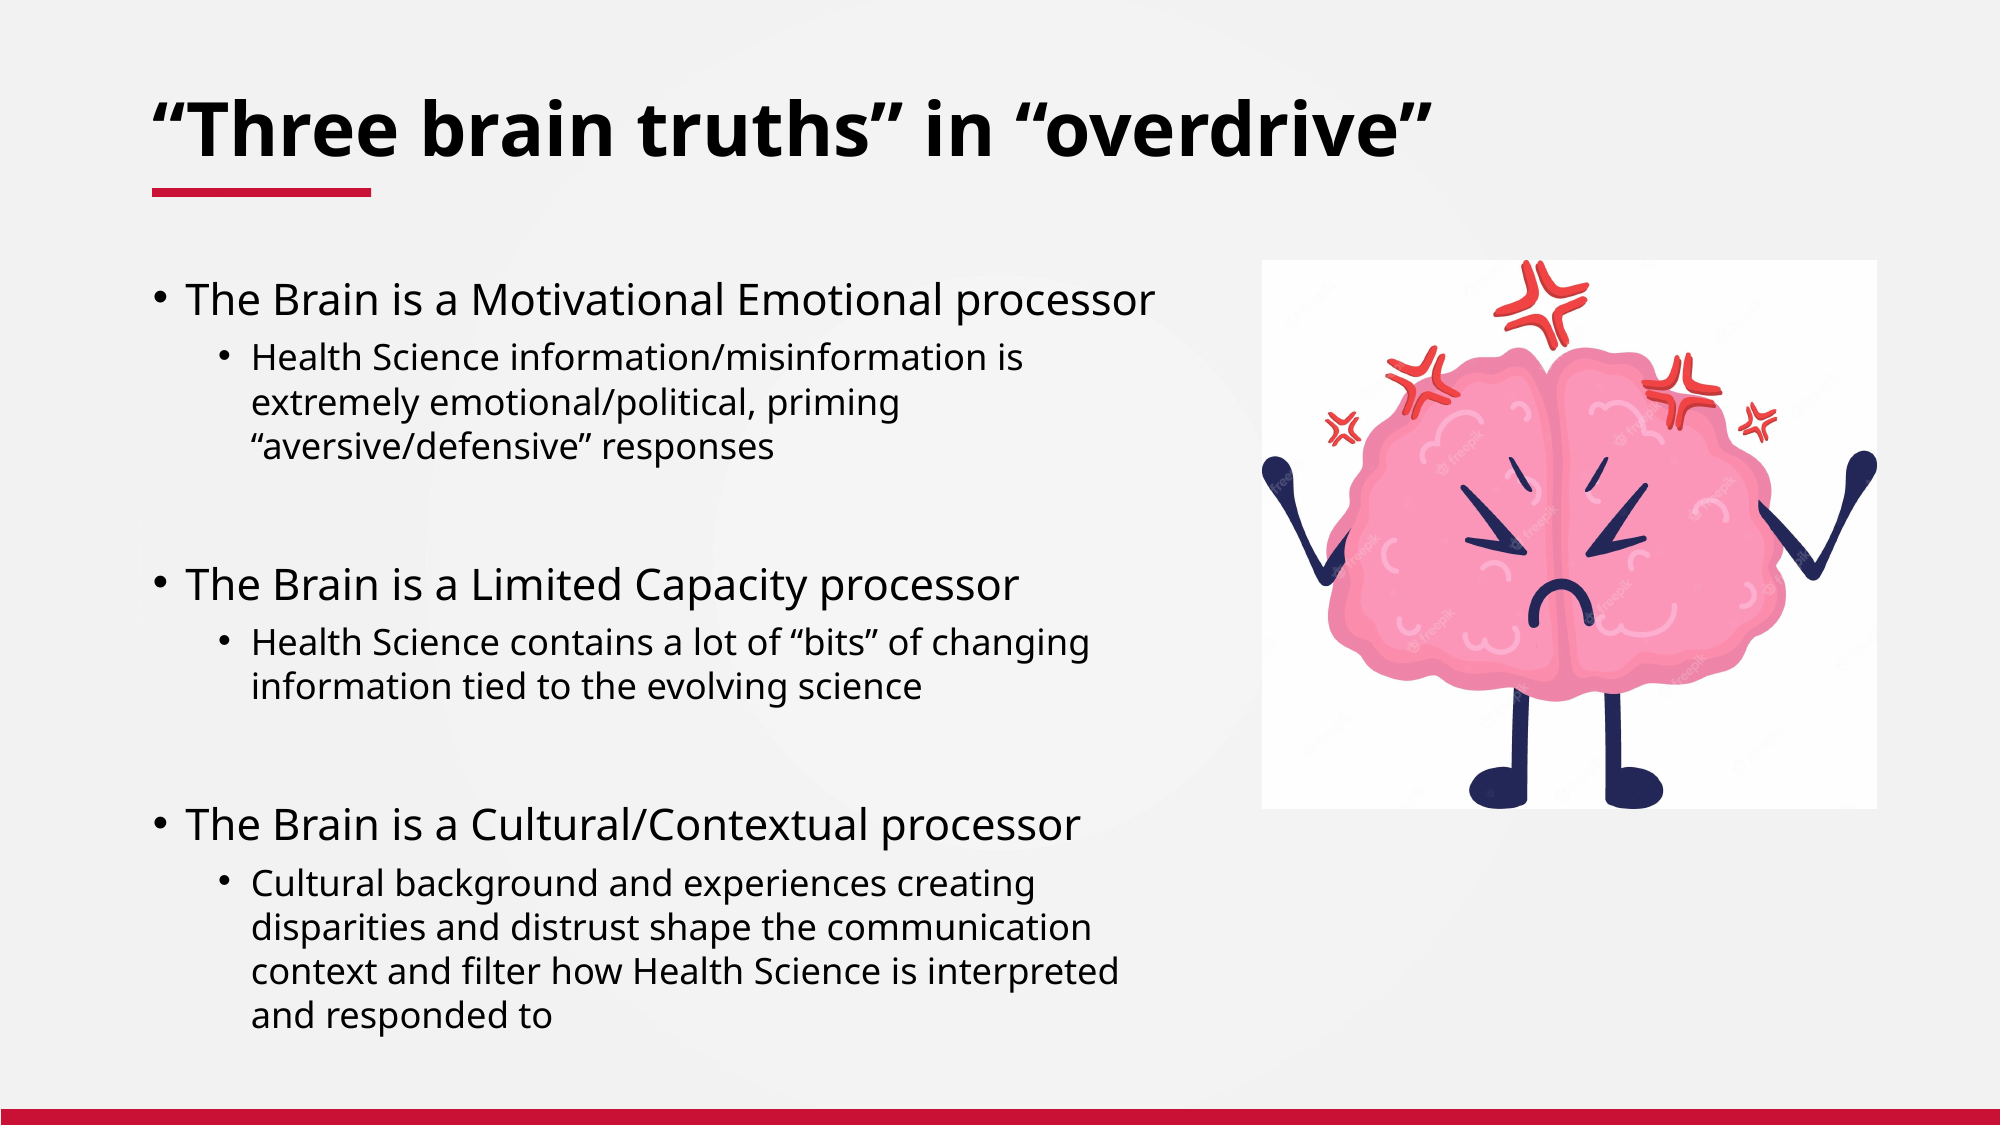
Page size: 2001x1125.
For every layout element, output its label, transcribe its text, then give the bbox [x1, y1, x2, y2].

list The Brain is a Motivational Emotional processor Health Science information/misinformation is extremely emotional/political, priming “aversive/defensive” responses The Brain is a Limited Capacity processor Health Science contains a lot of “bits” of changing information tied to the evolving science The Brain is a Cultural/Contextual processor Cultural background and experiences creating disparities and distrust shape the communication context and filter how Health Science is interpreted and responded to [137, 241, 1178, 1109]
picture [1262, 260, 1877, 809]
text_box [0, 1109, 2000, 1125]
text_box “Three brain truths” in “overdrive” [137, 23, 1962, 241]
text_box [151, 187, 372, 198]
